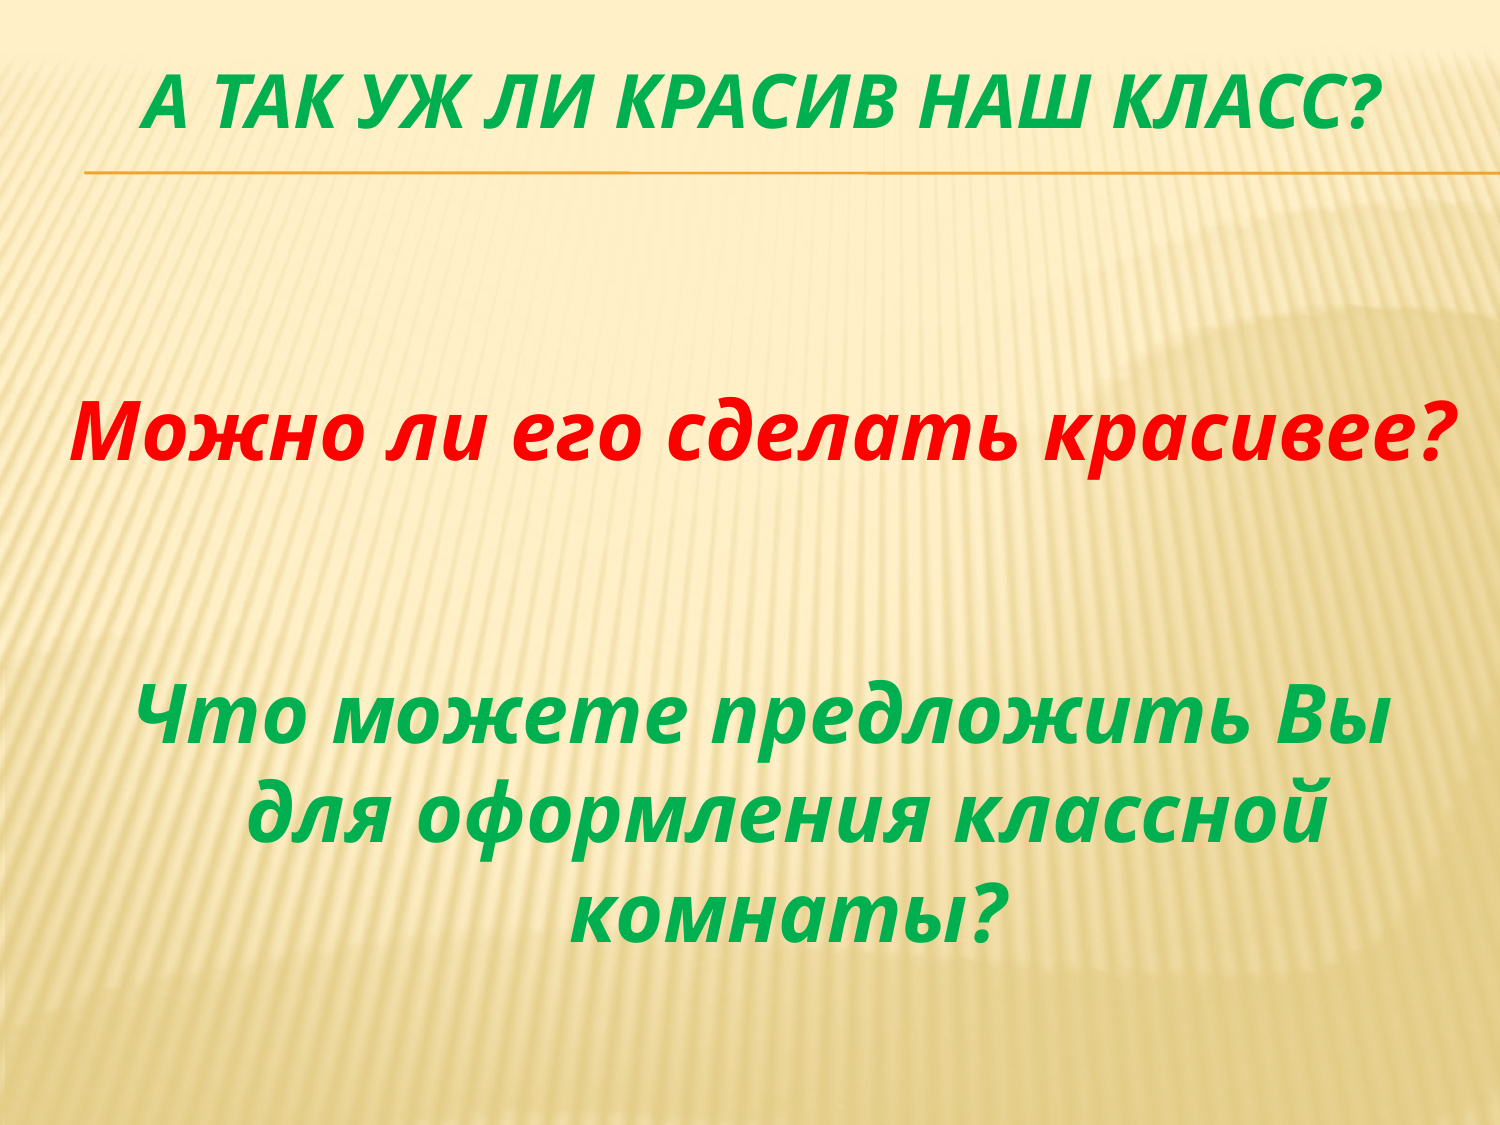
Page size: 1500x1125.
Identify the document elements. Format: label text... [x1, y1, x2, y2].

title А так уж ли красив наш класс? [50, 75, 1475, 213]
list Можно ли его сделать красивее? Что можете предложить Вы для оформления классной комнаты? [50, 254, 1475, 998]
